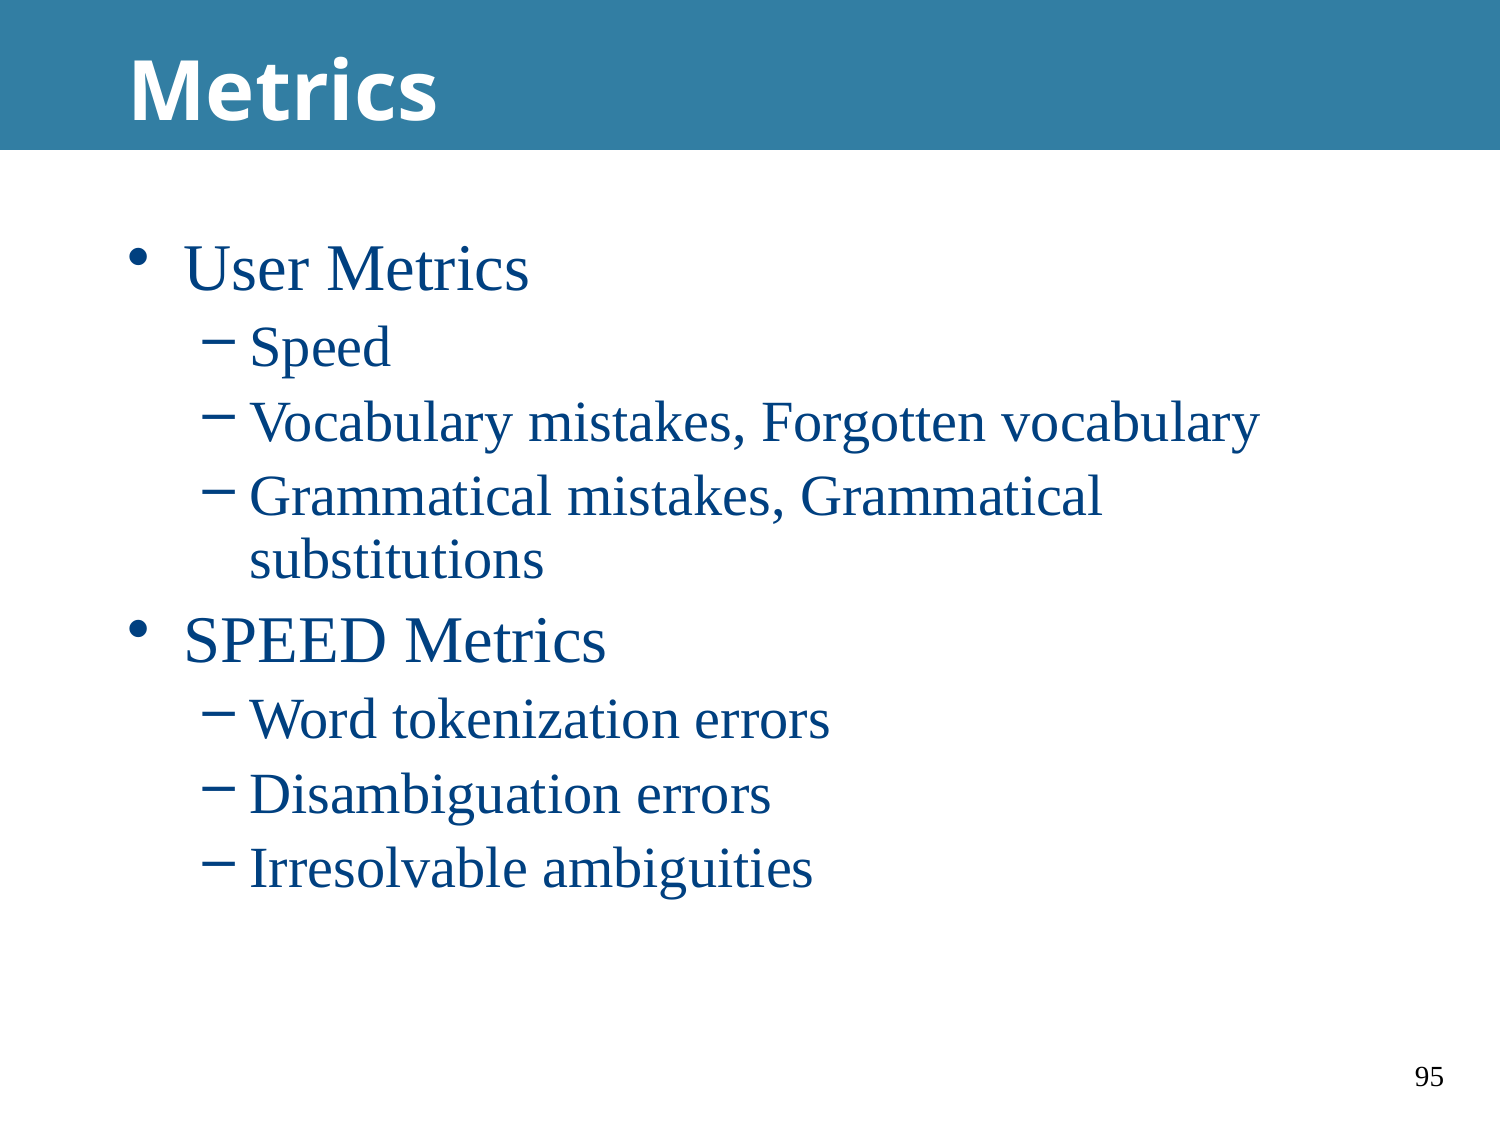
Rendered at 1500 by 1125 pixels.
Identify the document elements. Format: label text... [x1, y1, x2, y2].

title Metrics [112, 12, 1500, 163]
list User Metrics Speed Vocabulary mistakes, Forgotten vocabulary Grammatical mistakes, Grammatical substitutions SPEED Metrics Word tokenization errors Disambiguation errors Irresolvable ambiguities [112, 224, 1388, 950]
